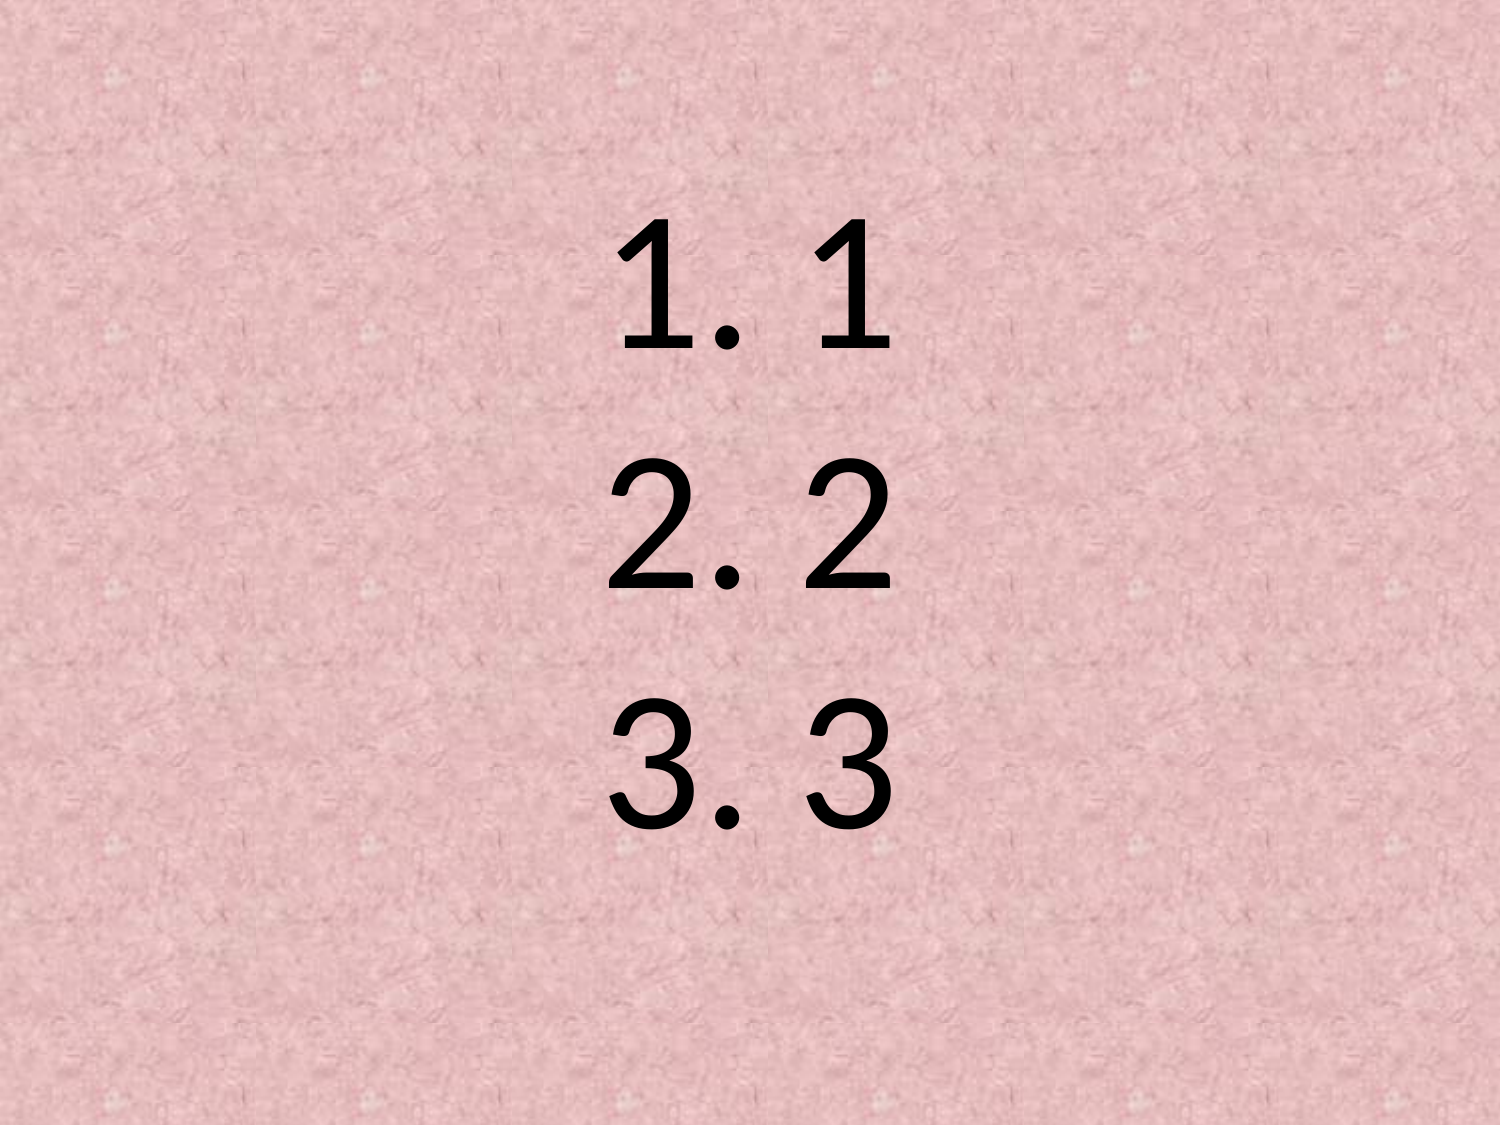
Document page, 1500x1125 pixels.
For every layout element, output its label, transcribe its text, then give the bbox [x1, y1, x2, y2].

title 1. 1 2. 2 3. 3 [75, 45, 1425, 973]
picture [0, 0, 1500, 1125]
